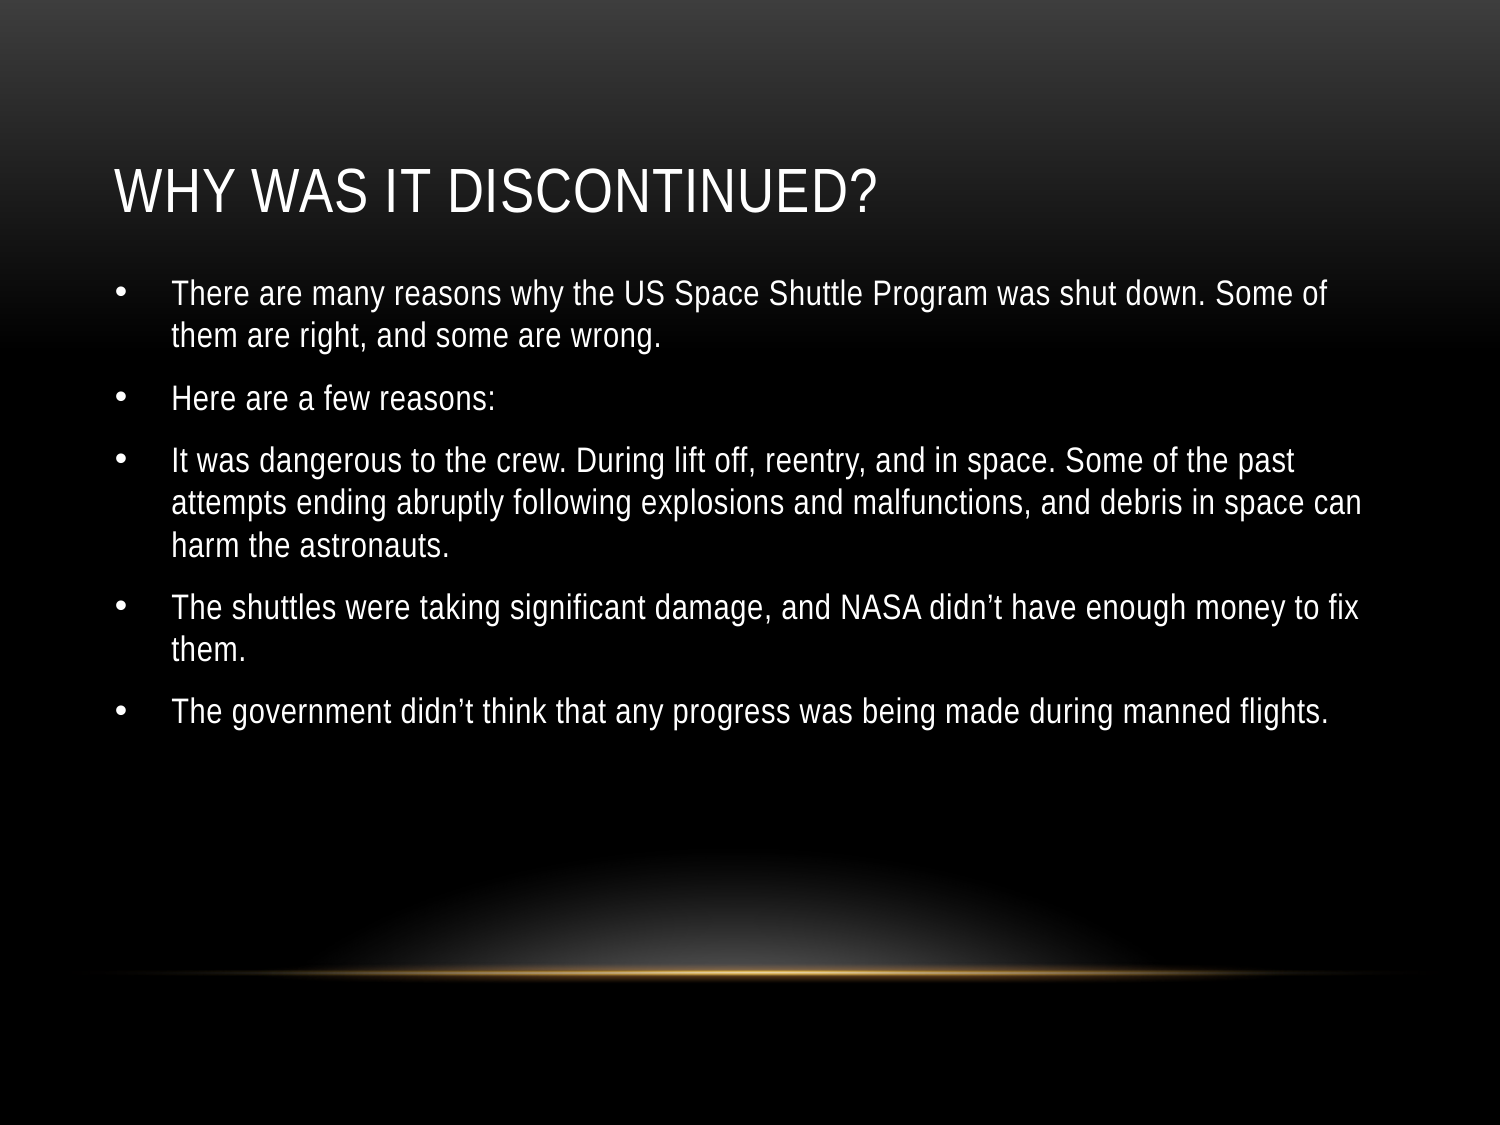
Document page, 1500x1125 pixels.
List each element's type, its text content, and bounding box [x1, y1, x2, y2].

list There are many reasons why the US Space Shuttle Program was shut down. Some of them are right, and some are wrong. Here are a few reasons: It was dangerous to the crew. During lift off, reentry, and in space. Some of the past attempts ending abruptly following explosions and malfunctions, and debris in space can harm the astronauts. The shuttles were taking significant damage, and NASA didn’t have enough money to fix them. The government didn’t think that any progress was being made during manned flights. [99, 262, 1400, 938]
title Why was it discontinued? [99, 45, 1400, 233]
picture [0, 0, 1500, 1125]
